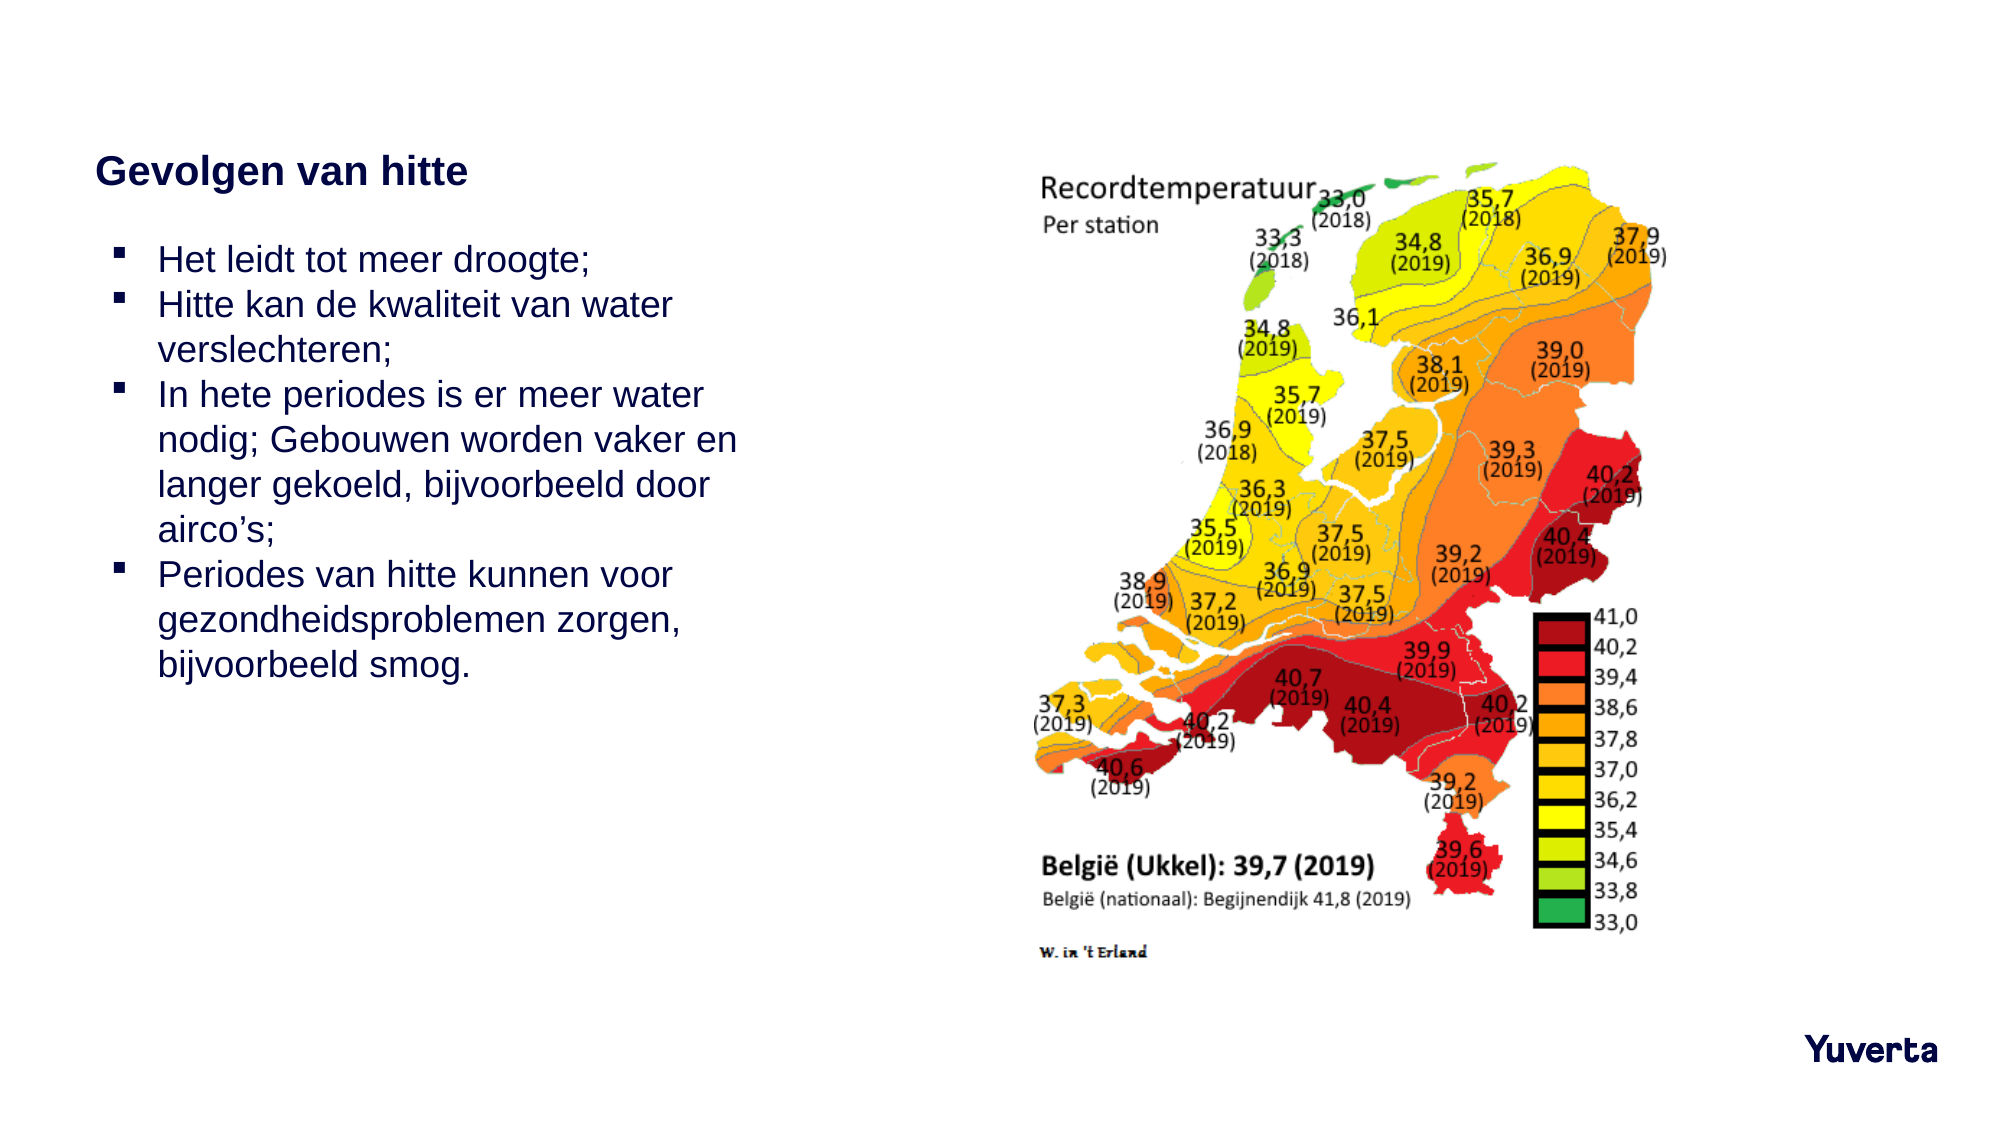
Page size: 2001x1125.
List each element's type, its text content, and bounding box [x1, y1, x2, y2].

list Het leidt tot meer droogte; Hitte kan de kwaliteit van water verslechteren; In hete periodes is er meer water nodig; Gebouwen worden vaker en langer gekoeld, bijvoorbeeld door airco’s; Periodes van hitte kunnen voor gezondheidsproblemen zorgen, bijvoorbeeld smog. [110, 235, 783, 963]
title Gevolgen van hitte [95, 30, 741, 195]
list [1034, 161, 1679, 962]
